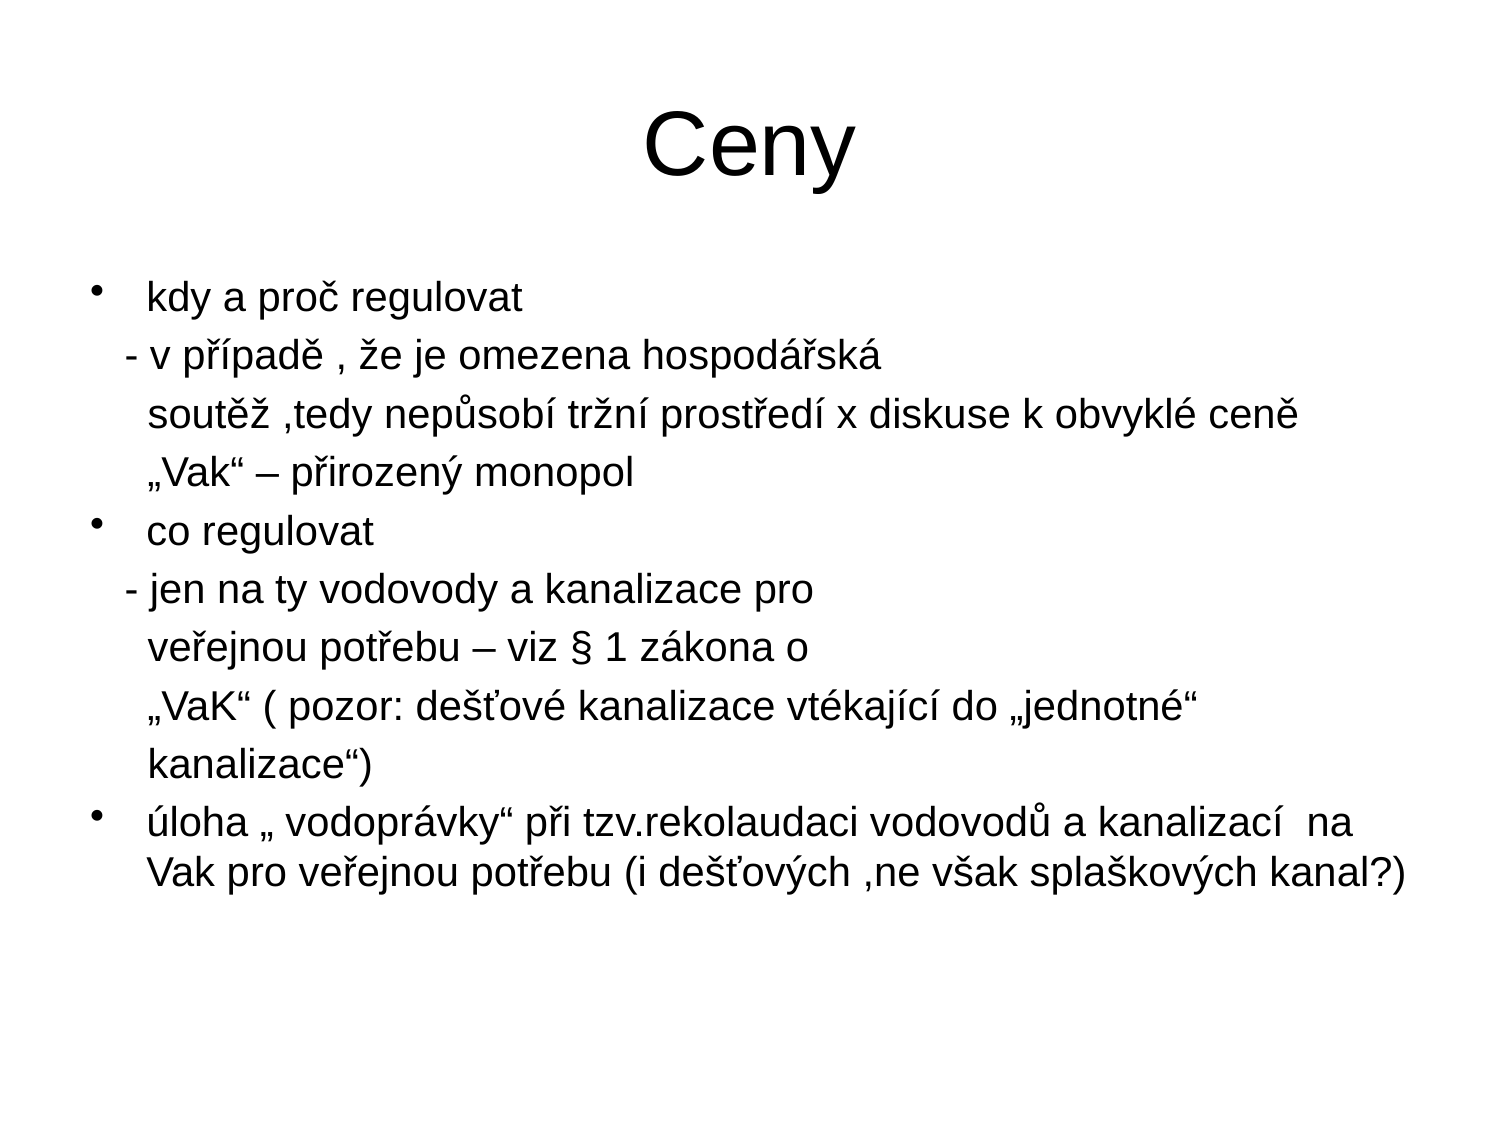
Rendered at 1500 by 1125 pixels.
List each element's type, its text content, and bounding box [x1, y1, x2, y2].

title Ceny [74, 44, 1426, 233]
list kdy a proč regulovat - v případě , že je omezena hospodářská soutěž ,tedy nepůsobí tržní prostředí x diskuse k obvyklé ceně „Vak“ – přirozený monopol co regulovat - jen na ty vodovody a kanalizace pro veřejnou potřebu – viz § 1 zákona o „VaK“ ( pozor: dešťové kanalizace vtékající do „jednotné“ kanalizace“) úloha „ vodoprávky“ při tzv.rekolaudaci vodovodů a kanalizací na Vak pro veřejnou potřebu (i dešťových ,ne však splaškových kanal?) [74, 262, 1426, 1006]
